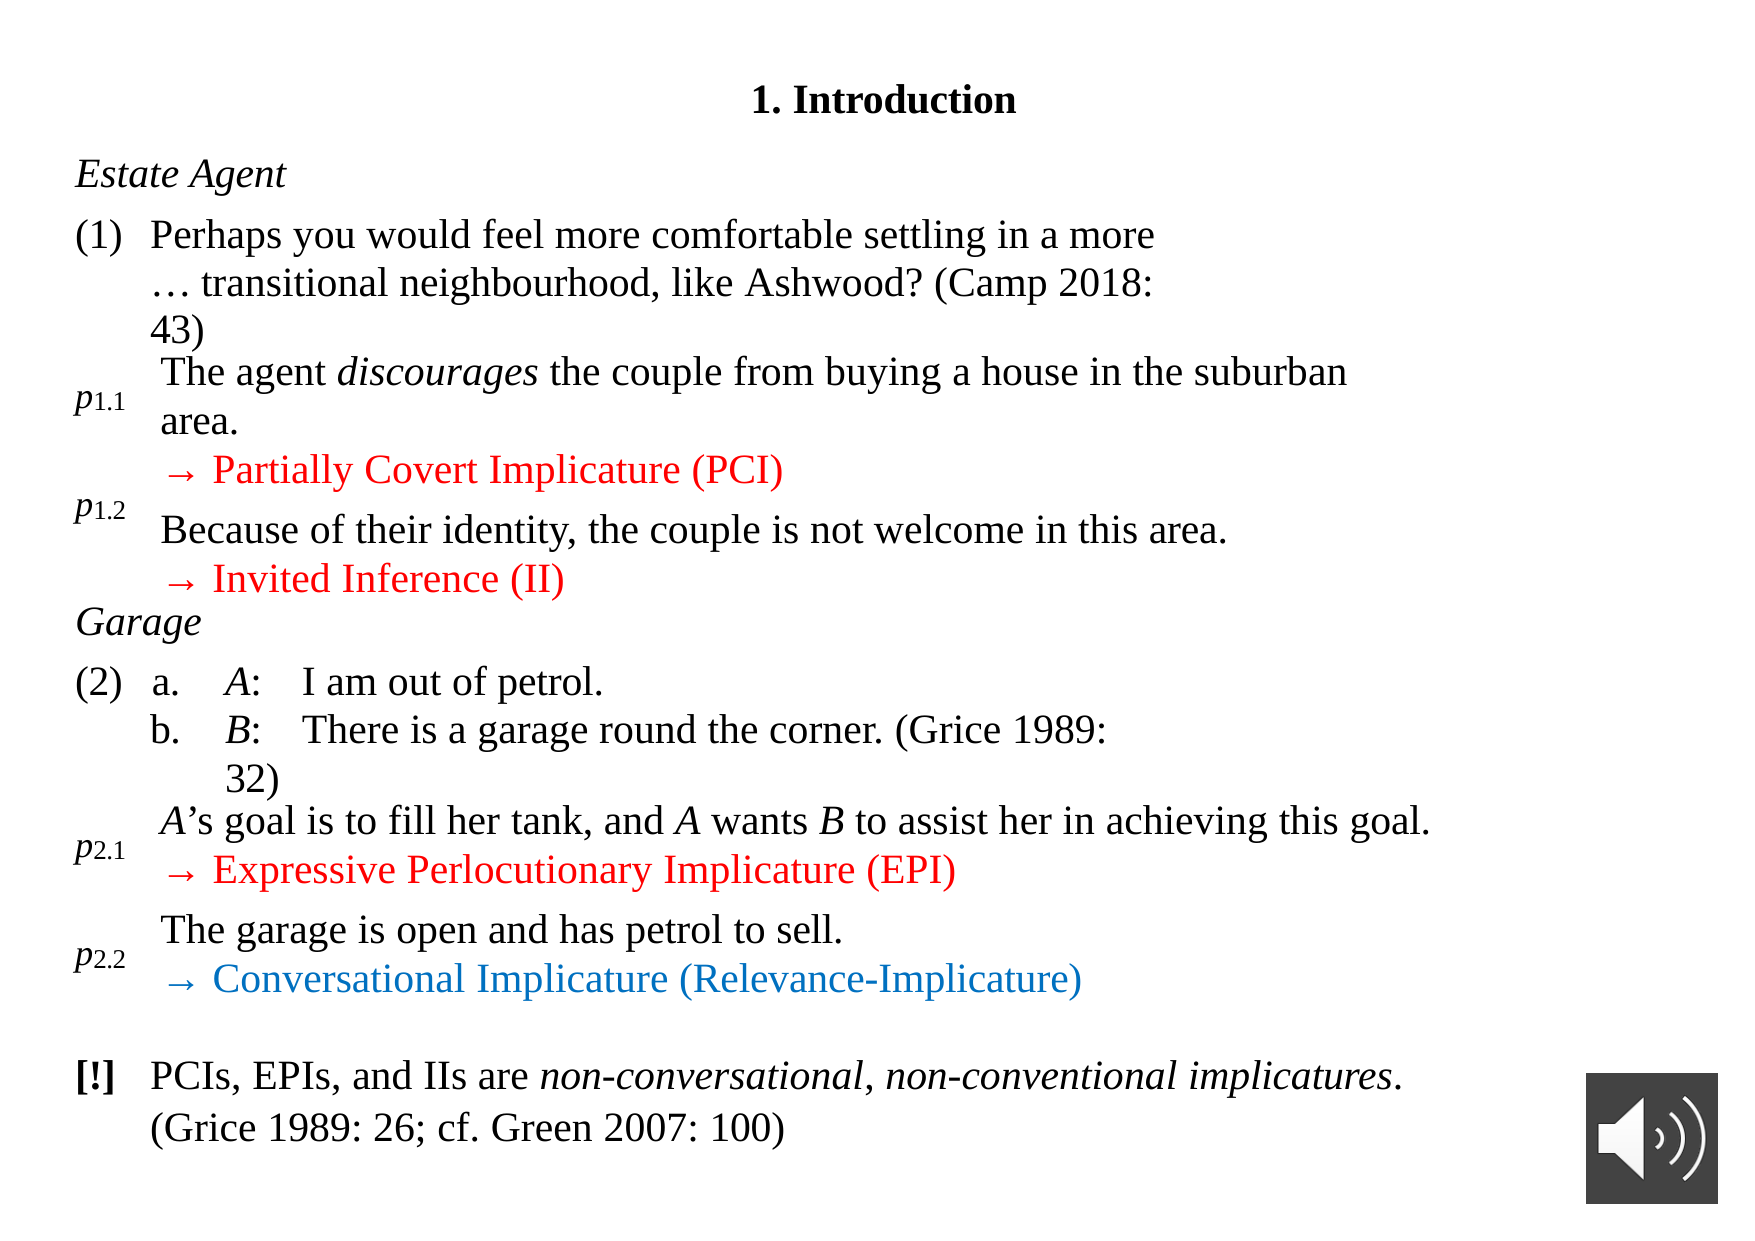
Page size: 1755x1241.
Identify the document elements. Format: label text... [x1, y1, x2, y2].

text_box p1.2 [72, 454, 132, 532]
text_box p2.1 [72, 795, 132, 873]
picture [1585, 1071, 1719, 1206]
text_box p1.1 [72, 346, 132, 424]
text_box p2.2 [72, 903, 132, 981]
text_box A’s goal is to fill her tank, and A wants B to assist her in achieving this goal. → Expressive Perlocutionary Implicature (EPI) The garage is open and has petrol to sell. → Conversational Implicature (Relevance-Implicature) [158, 792, 1432, 1001]
text_box The agent discourages the couple from buying a house in the suburban area. → Partially Covert Implicature (PCI) Because of their identity, the couple is not welcome in this area. → Invited Inference (II) [158, 343, 1434, 601]
text_box [!] PCIs, EPIs, and IIs are non-conversational, non-conventional implicatures. (Grice 1989: 26; cf. Green 2007: 100) [72, 1046, 1406, 1150]
text_box A: I am out of petrol. B: There is a garage round the corner. (Grice 1989: 32) [222, 652, 1173, 792]
title 1. Introduction [447, 70, 1323, 280]
text_box Garage (2) a. b. [72, 581, 205, 753]
text_box Estate Agent (1) Perhaps you would feel more comfortable settling in a more … transitional neighbourhood, like Ashwood? (Camp 2018: 43) [72, 133, 1206, 353]
slide_number 9 [1263, 1153, 1667, 1216]
